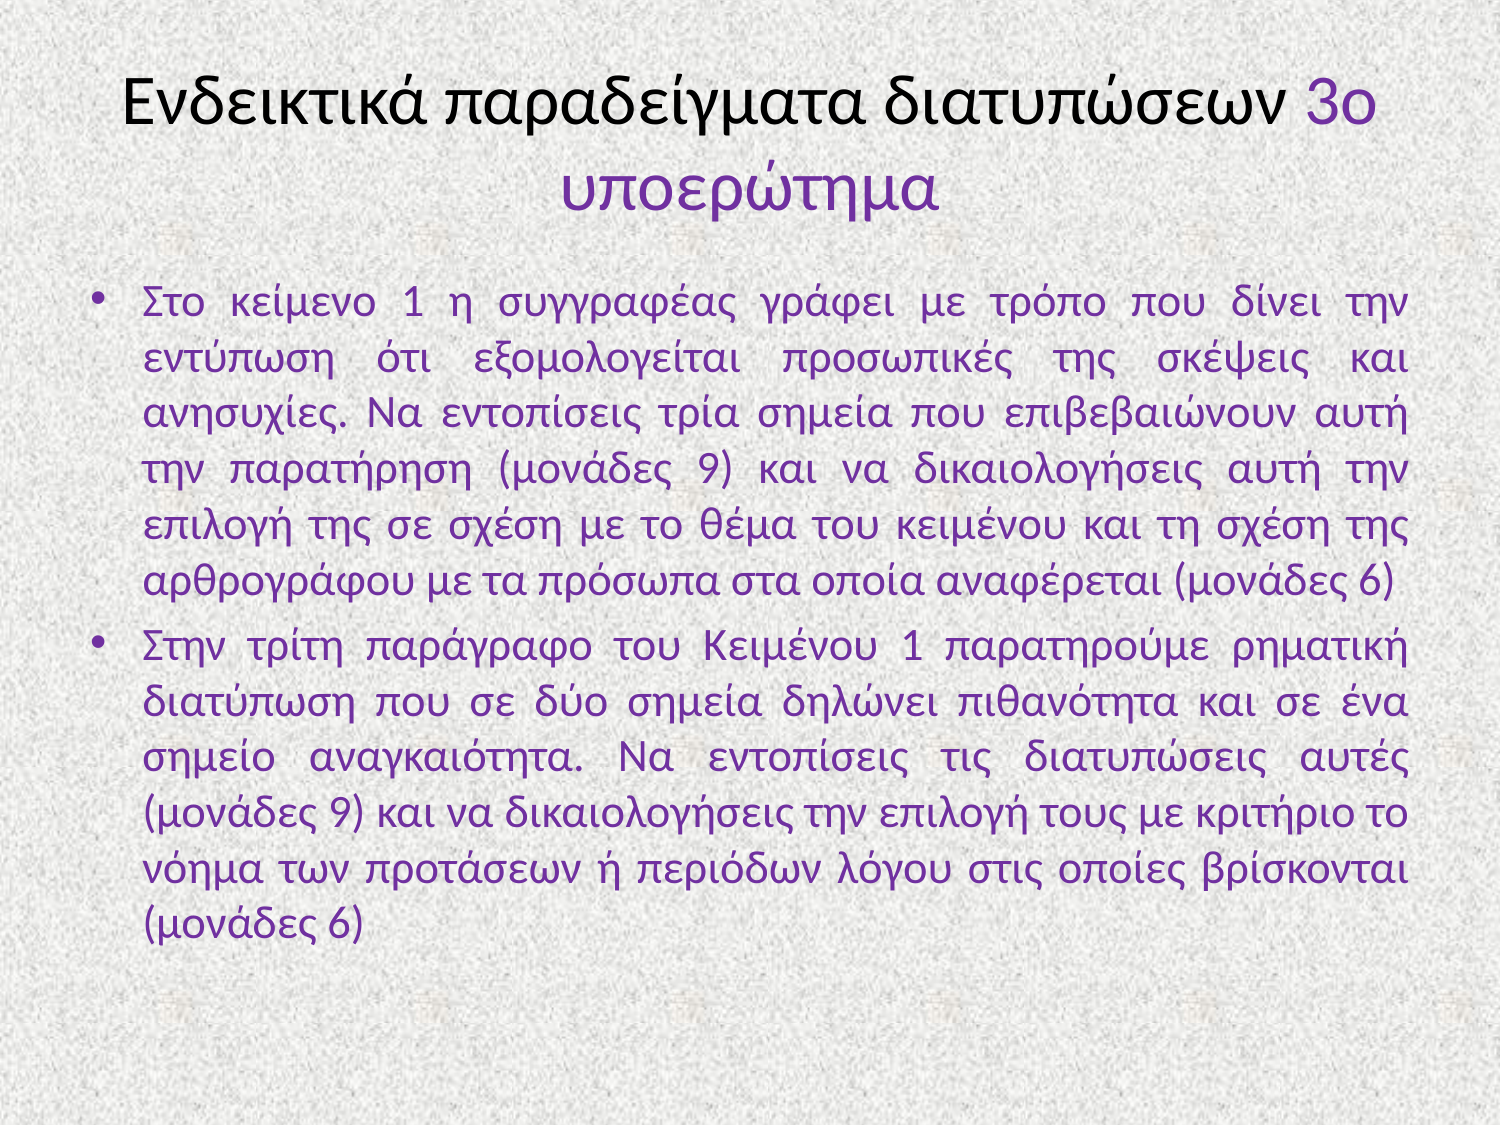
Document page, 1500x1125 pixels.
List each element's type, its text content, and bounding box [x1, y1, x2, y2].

list Στο κείμενο 1 η συγγραφέας γράφει με τρόπο που δίνει την εντύπωση ότι εξομολογείται προσωπικές της σκέψεις και ανησυχίες. Να εντοπίσεις τρία σημεία που επιβεβαιώνουν αυτή την παρατήρηση (μονάδες 9) και να δικαιολογήσεις αυτή την επιλογή της σε σχέση με το θέμα του κειμένου και τη σχέση της αρθρογράφου με τα πρόσωπα στα οποία αναφέρεται (μονάδες 6) Στην τρίτη παράγραφο του Κειμένου 1 παρατηρούμε ρηματική διατύπωση που σε δύο σημεία δηλώνει πιθανότητα και σε ένα σημείο αναγκαιότητα. Να εντοπίσεις τις διατυπώσεις αυτές (μονάδες 9) και να δικαιολογήσεις την επιλογή τους με κριτήριο το νόημα των προτάσεων ή περιόδων λόγου στις οποίες βρίσκονται (μονάδες 6) [75, 262, 1425, 1005]
title Ενδεικτικά παραδείγματα διατυπώσεων 3ο υποερώτημα [75, 45, 1425, 233]
picture [0, 0, 1500, 1125]
